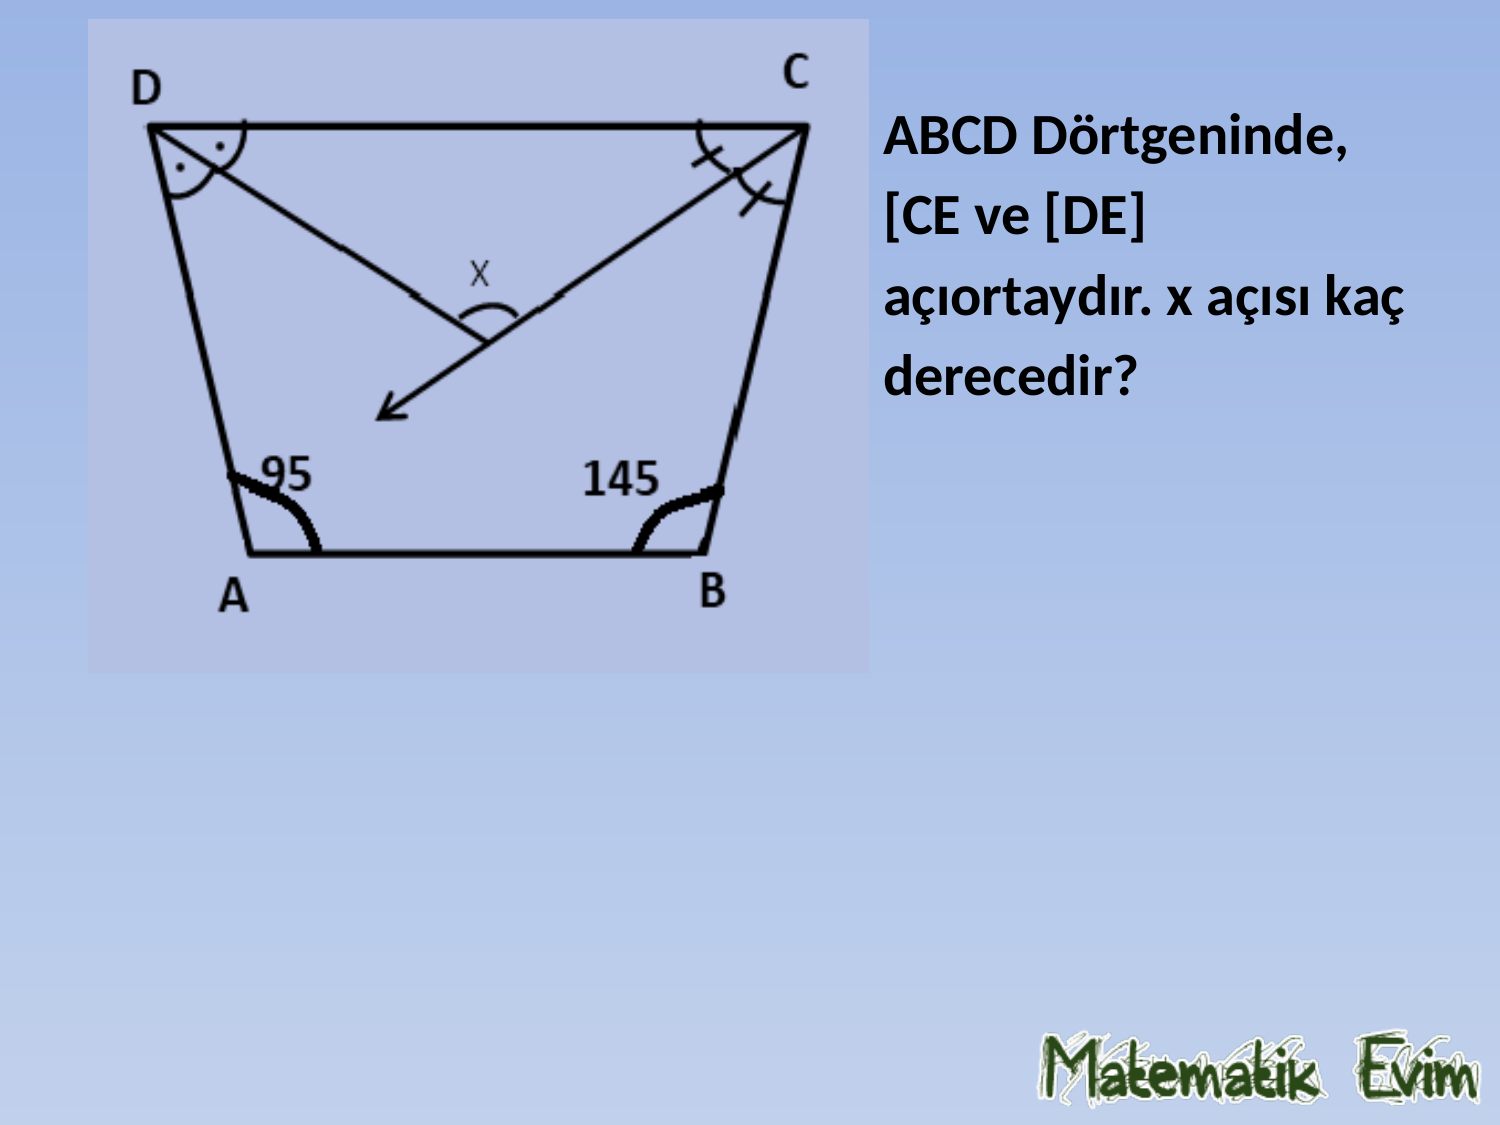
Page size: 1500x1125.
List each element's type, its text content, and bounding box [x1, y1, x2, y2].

picture [88, 18, 869, 674]
picture [1021, 1011, 1496, 1125]
text_box ABCD Dörtgeninde,[CE ve [DE] açıortaydır. x açısı kaç derecedir? [873, 78, 1436, 415]
